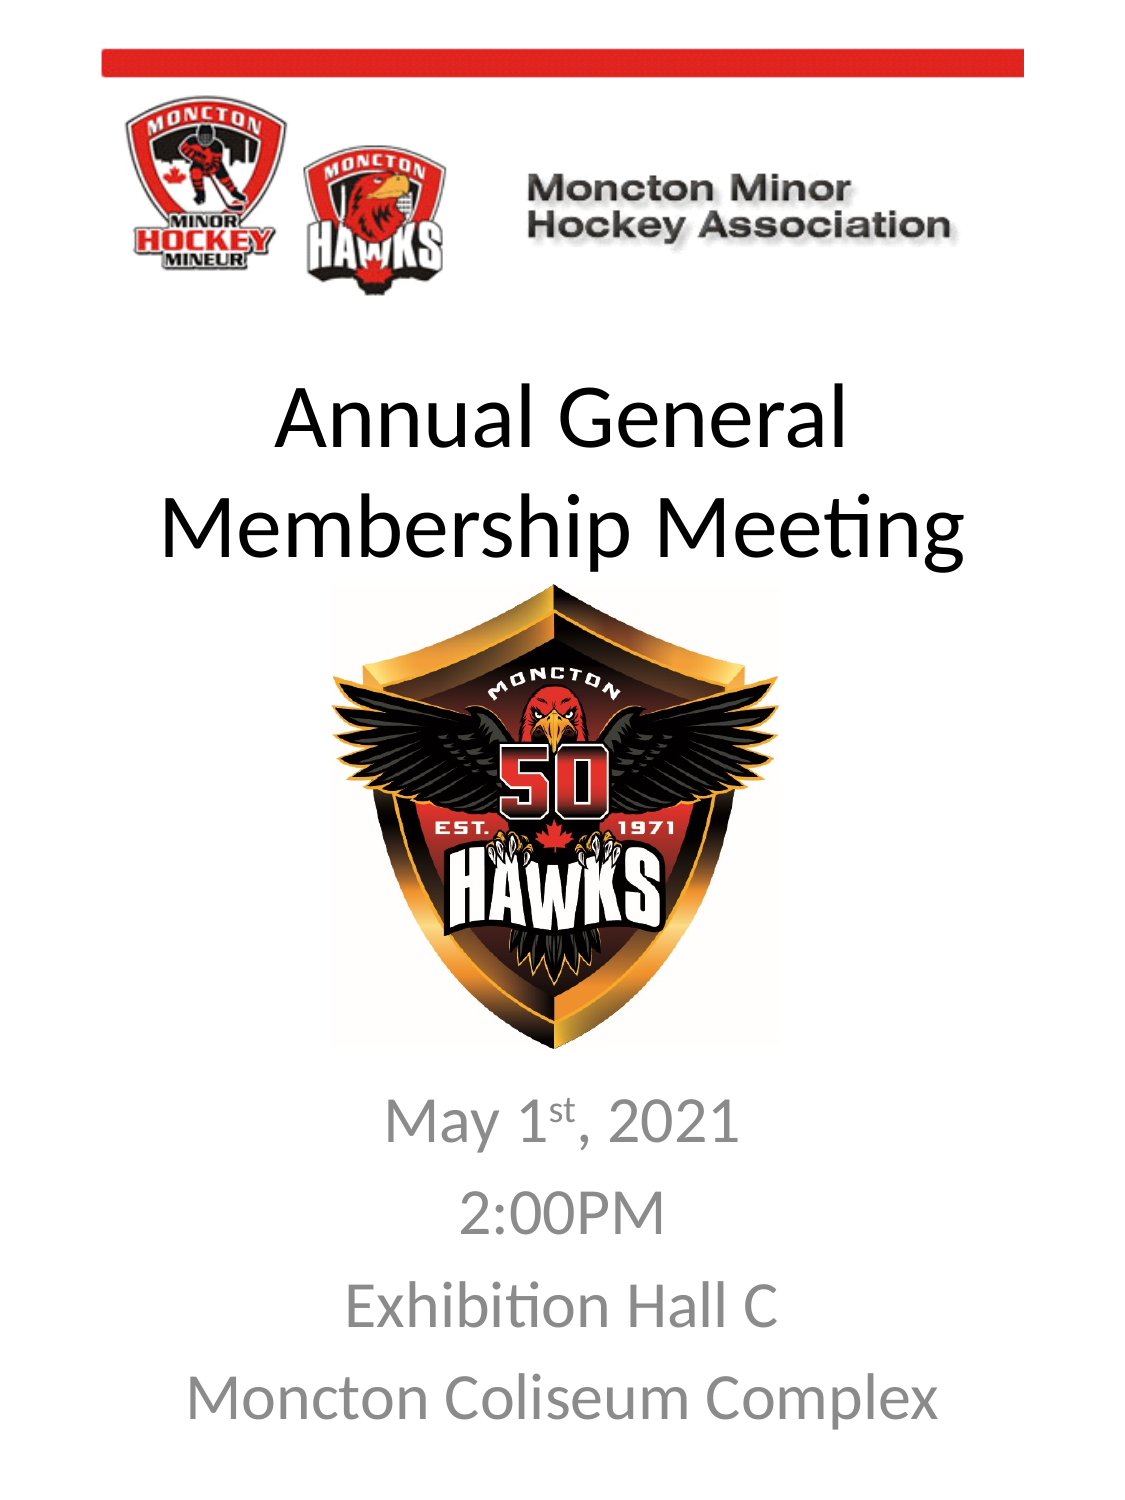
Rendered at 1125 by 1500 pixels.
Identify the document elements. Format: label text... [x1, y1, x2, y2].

picture [331, 584, 779, 1049]
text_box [87, 1, 1024, 304]
title Annual General Membership Meeting [84, 304, 1041, 627]
subtitle May 1st, 2021 2:00PM Exhibition Hall C Moncton Coliseum Complex [168, 1068, 957, 1453]
